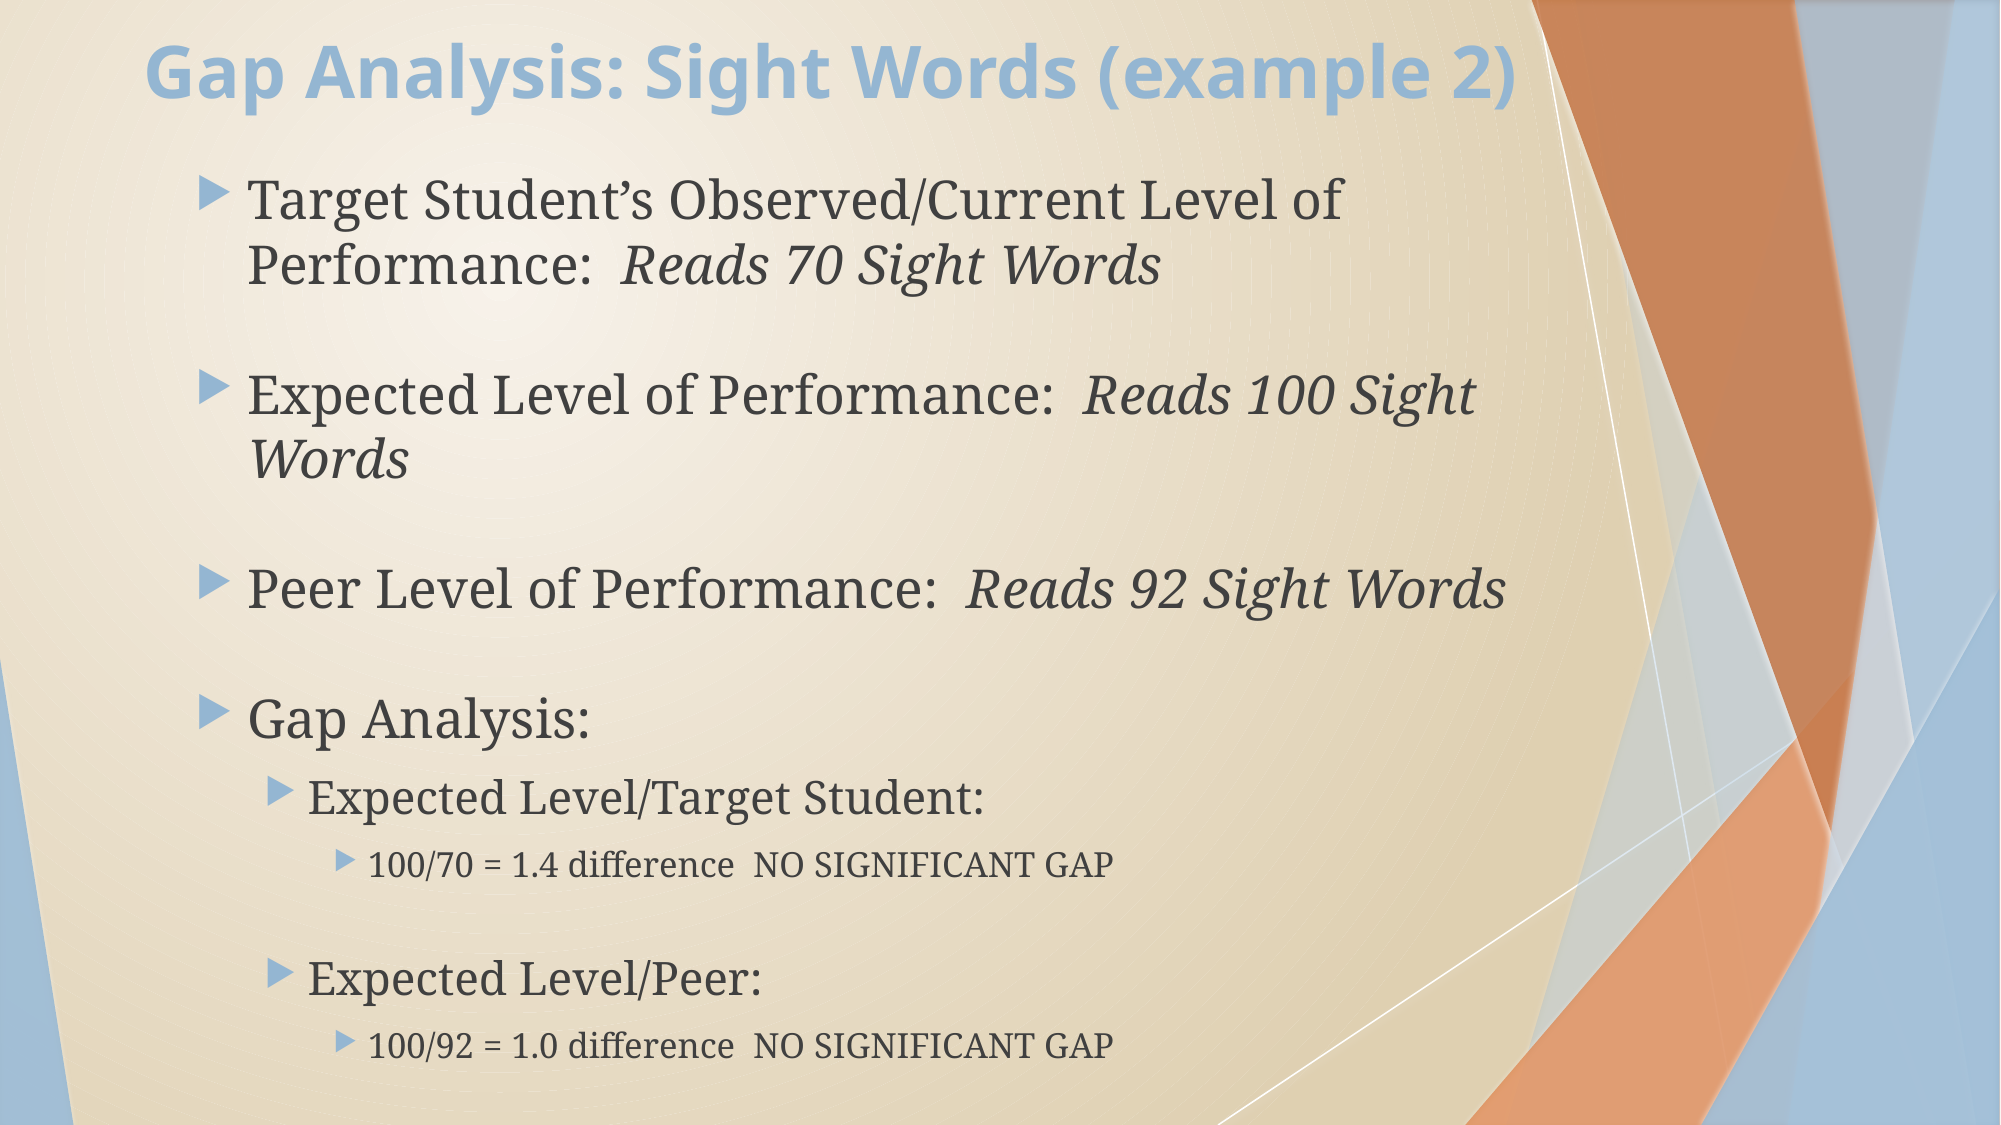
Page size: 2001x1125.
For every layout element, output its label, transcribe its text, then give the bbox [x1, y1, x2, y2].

title Gap Analysis: Sight Words (example 2) [128, 18, 1545, 207]
list Target Student’s Observed/Current Level of Performance: Reads 70 Sight Words Expected Level of Performance: Reads 100 Sight Words Peer Level of Performance: Reads 92 Sight Words Gap Analysis: Expected Level/Target Student: 100/70 = 1.4 difference NO SIGNIFICANT GAP Expected Level/Peer: 100/92 = 1.0 difference NO SIGNIFICANT GAP [180, 158, 1599, 1081]
